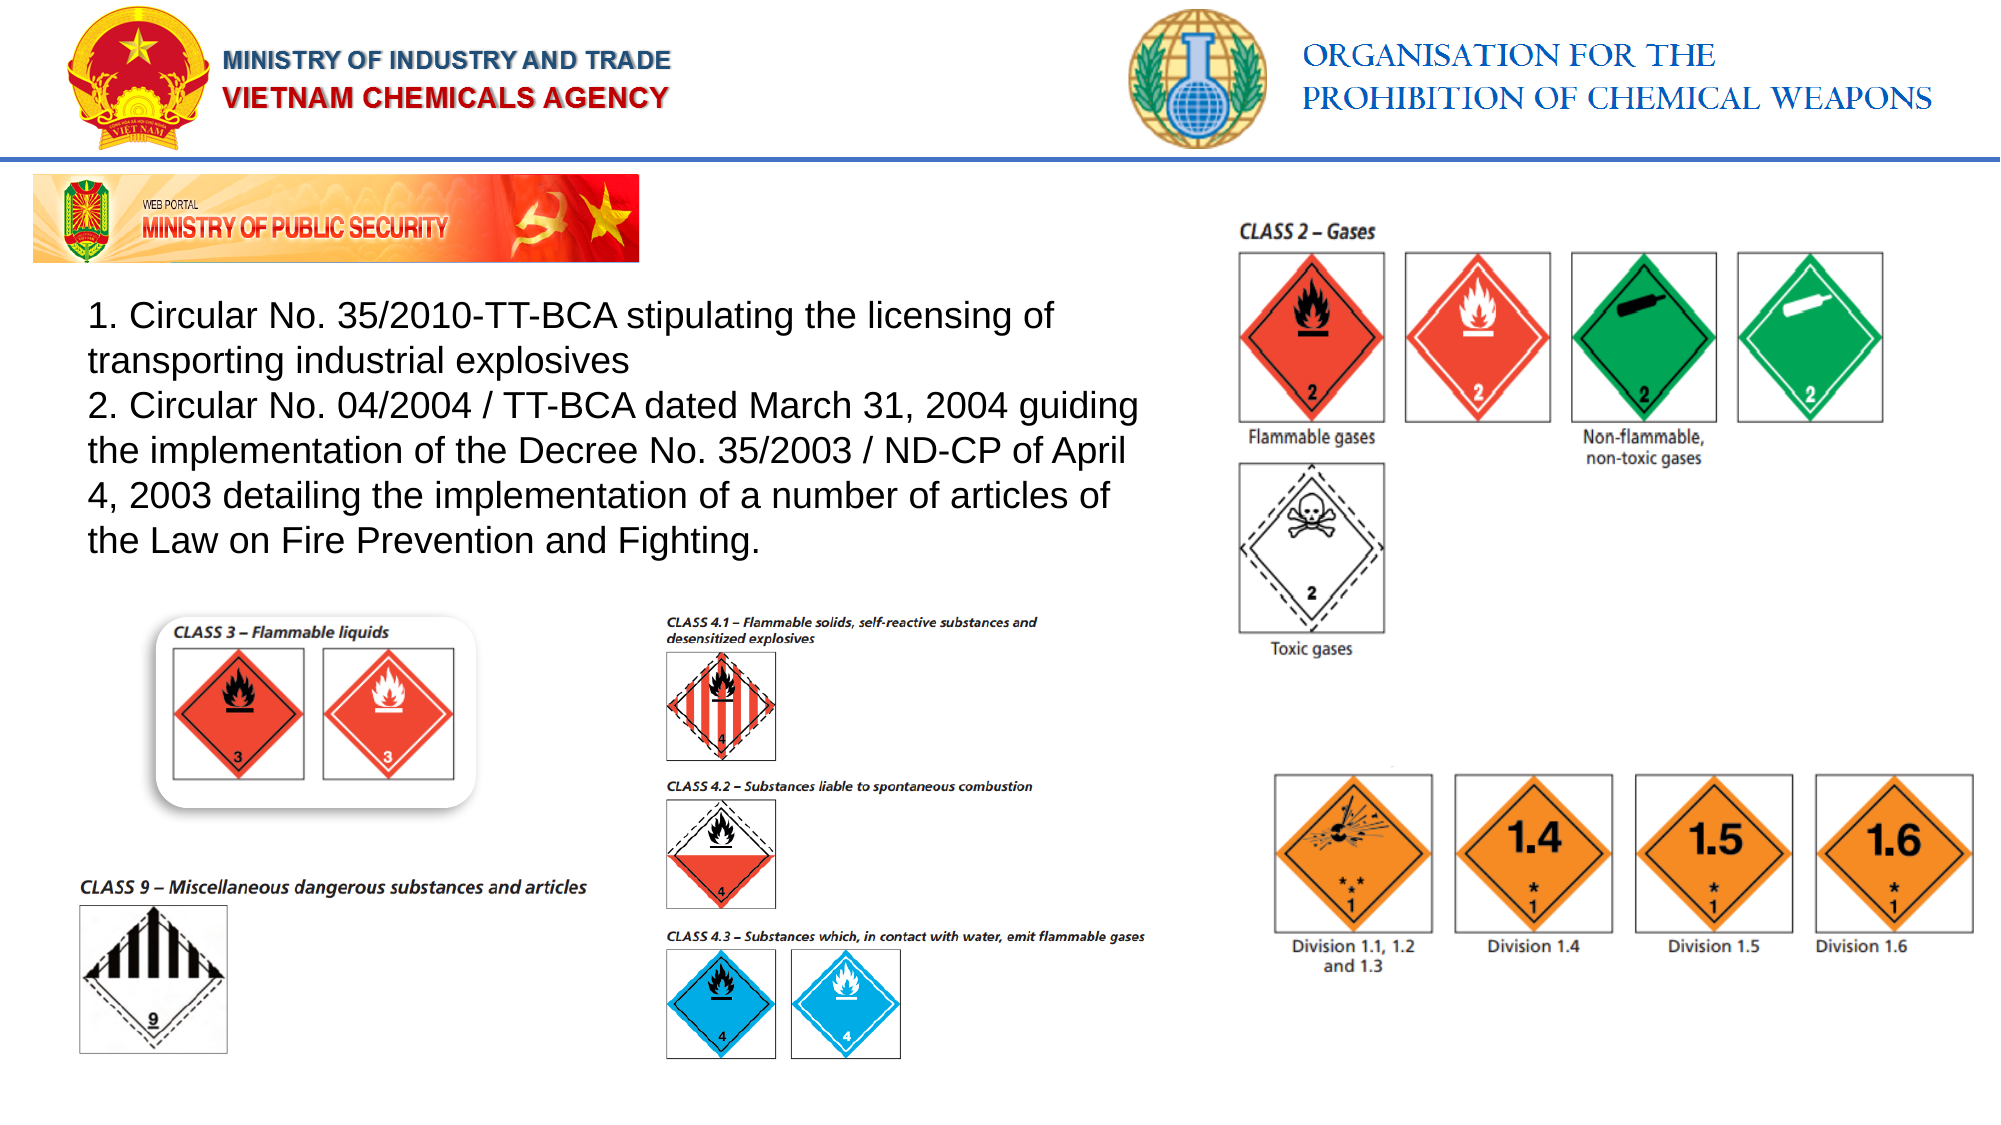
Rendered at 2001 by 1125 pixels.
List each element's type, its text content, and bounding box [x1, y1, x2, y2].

picture [1116, 5, 1945, 156]
picture [56, 5, 676, 156]
picture [1257, 766, 1999, 980]
picture [72, 873, 596, 1059]
picture [155, 616, 476, 809]
picture [1224, 209, 1892, 659]
picture [33, 174, 640, 263]
picture [656, 612, 1164, 1072]
text_box 1. Circular No. 35/2010-TT-BCA stipulating the licensing of transporting industrial explosives 2. Circular No. 04/2004 / TT-BCA dated March 31, 2004 guiding the implementation of the Decree No. 35/2003 / ND-CP of April 4, 2003 detailing the implementation of a number of articles of the Law on Fire Prevention and Fighting. [72, 283, 1164, 569]
